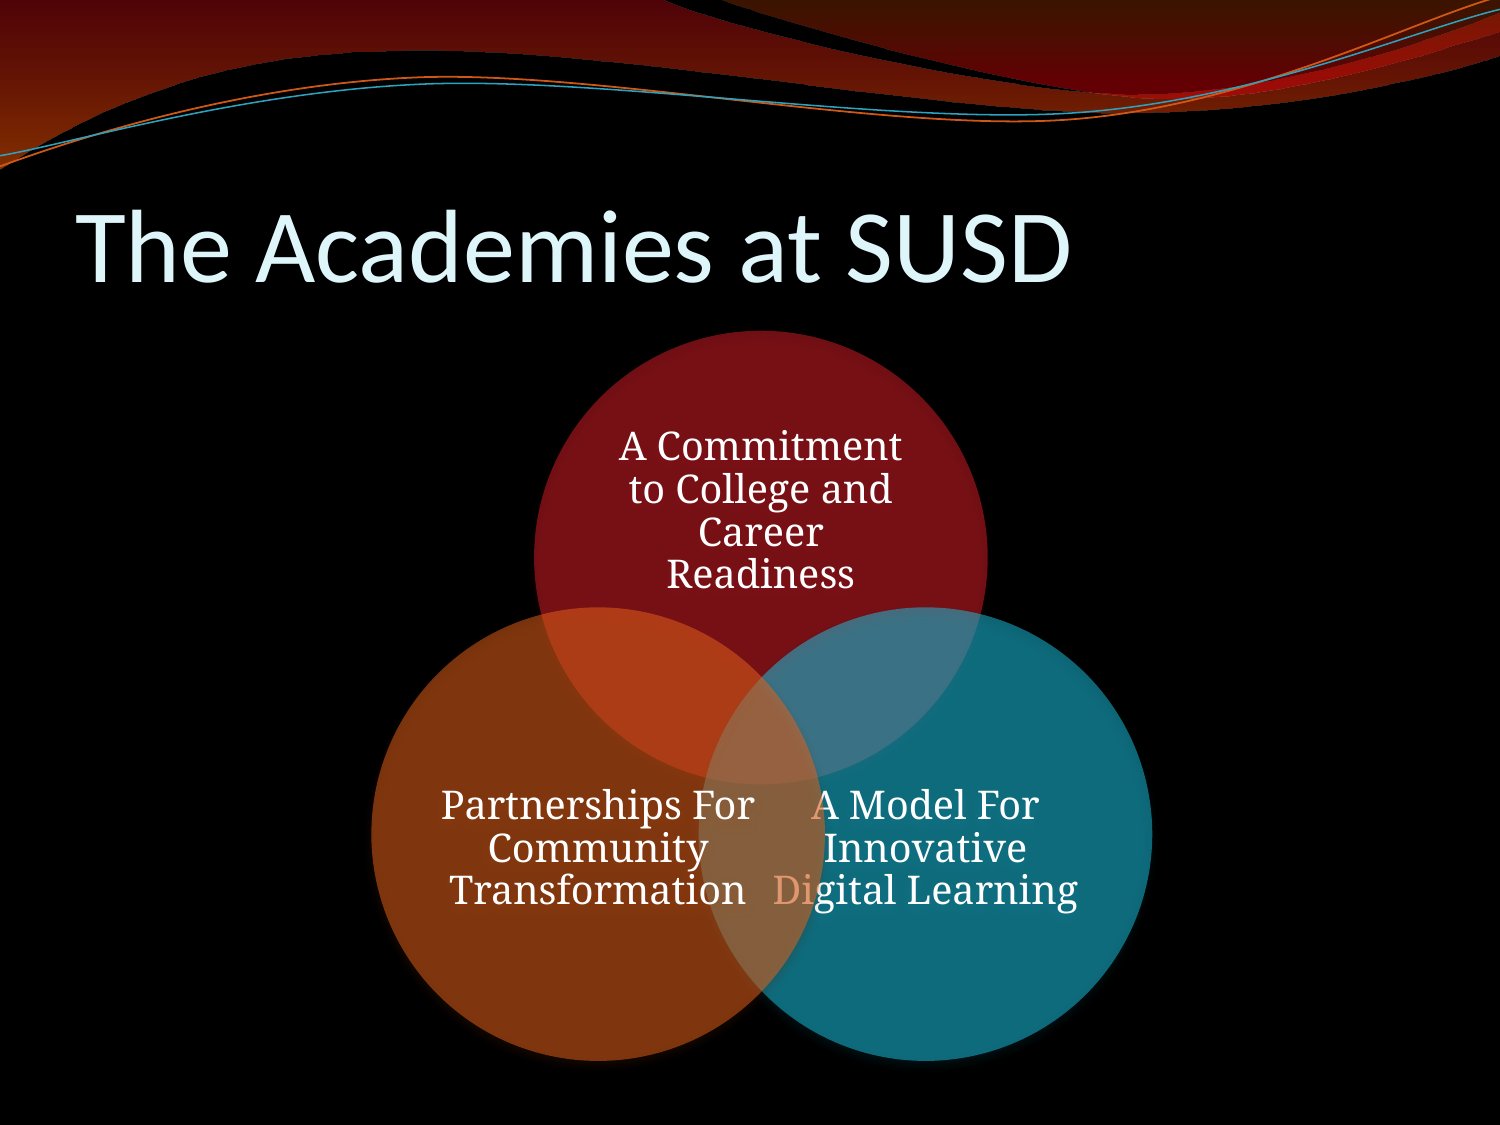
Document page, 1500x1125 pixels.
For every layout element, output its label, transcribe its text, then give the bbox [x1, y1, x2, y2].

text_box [218, 314, 1306, 1071]
title The Academies at SUSD [75, 115, 1438, 303]
